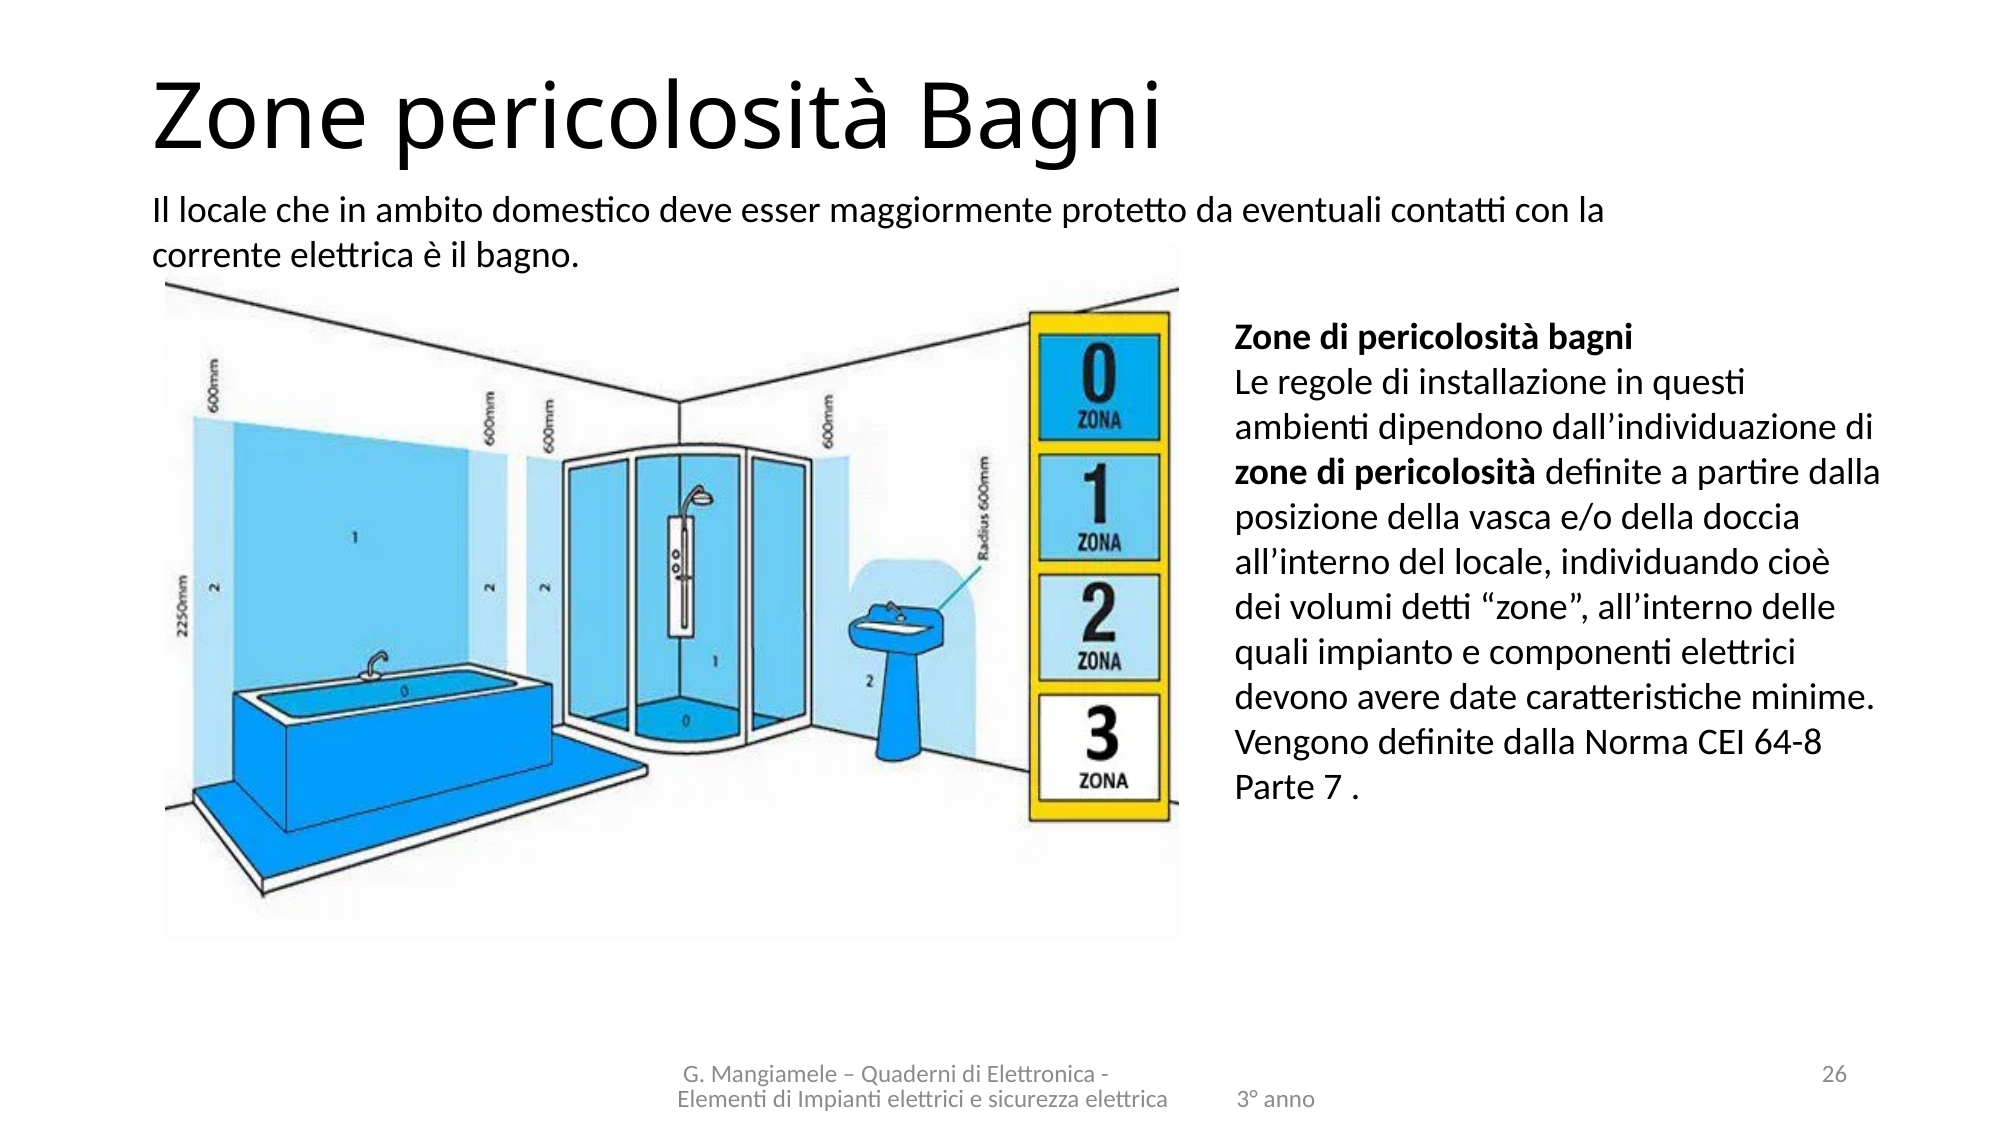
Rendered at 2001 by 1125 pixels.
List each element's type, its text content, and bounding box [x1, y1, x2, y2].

footer G. Mangiamele – Quaderni di Elettronica - Elementi di Impianti elettrici e sicurezza elettrica 3° anno [662, 1042, 1338, 1103]
text_box Il locale che in ambito domestico deve esser maggiormente protetto da eventuali contatti con la corrente elettrica è il bagno. [137, 177, 1753, 283]
text_box Zone di pericolosità bagni Le regole di installazione in questi ambienti dipendono dall’individuazione di zone di pericolosità definite a partire dalla posizione della vasca e/o della doccia all’interno del locale, individuando cioè dei volumi detti “zone”, all’interno delle quali impianto e componenti elettrici devono avere date caratteristiche minime. Vengono definite dalla Norma CEI 64-8 Parte 7 . [1219, 304, 1897, 814]
slide_number 26 [1412, 1042, 1863, 1103]
title Zone pericolosità Bagni [137, 59, 1863, 178]
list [165, 243, 1179, 939]
